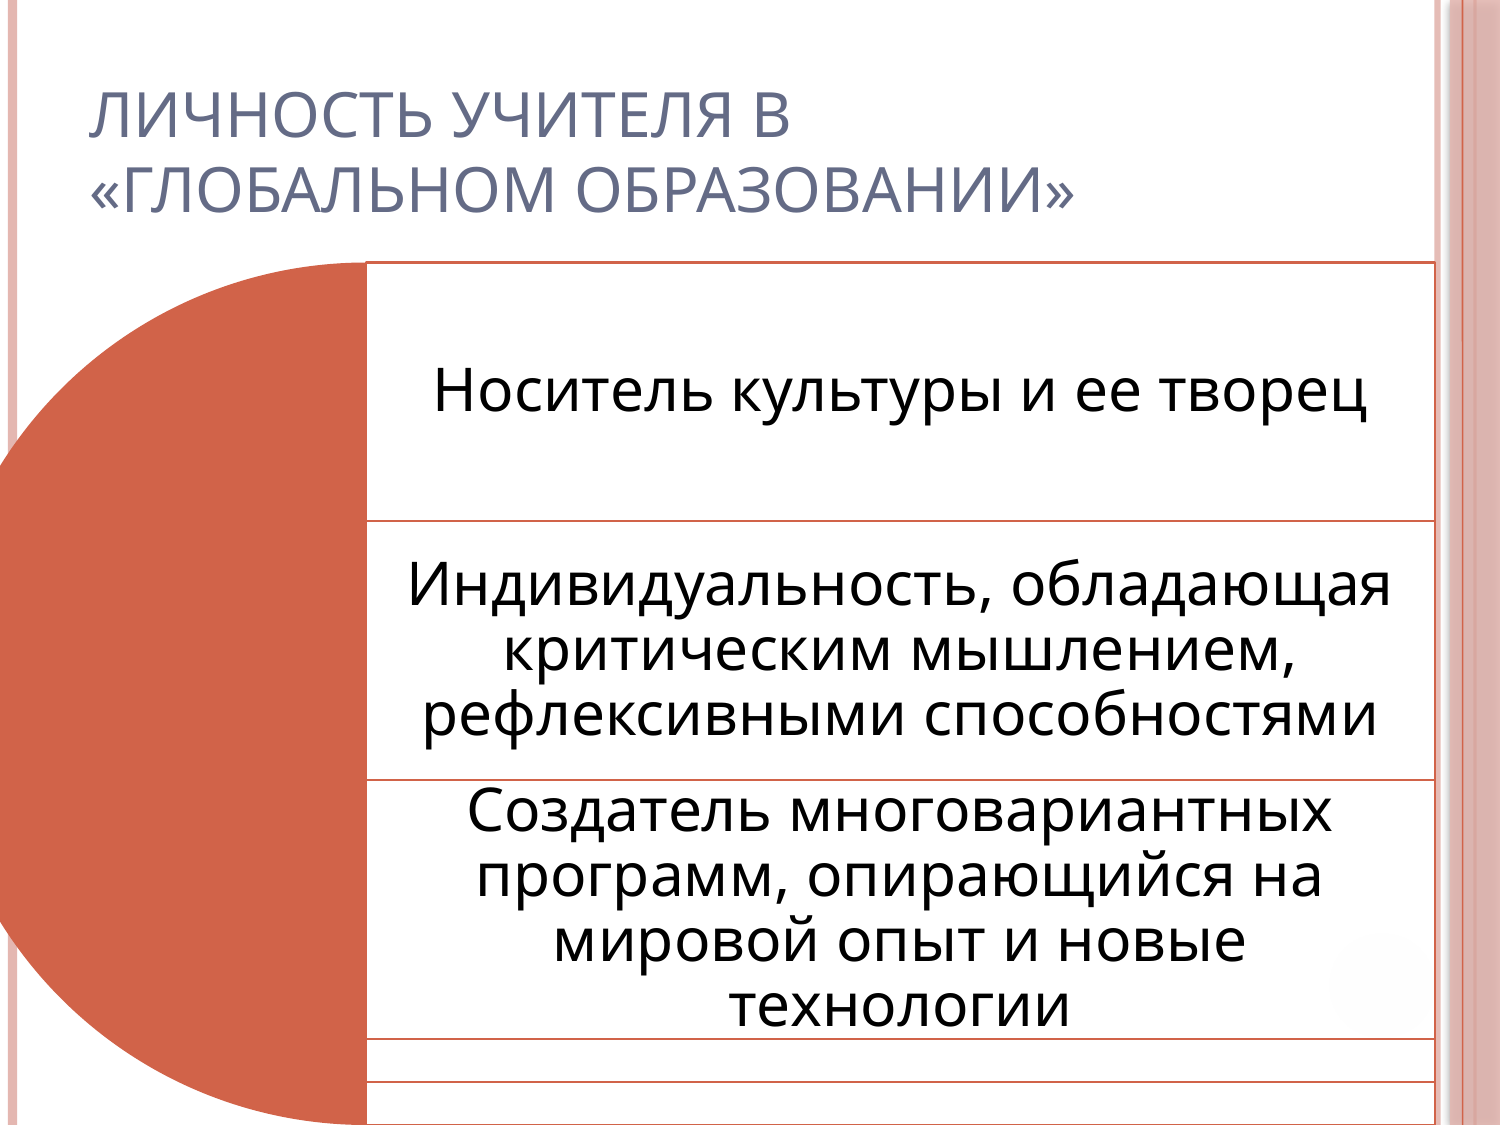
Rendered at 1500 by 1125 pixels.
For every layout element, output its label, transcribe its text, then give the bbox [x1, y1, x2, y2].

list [0, 261, 1436, 1125]
title Личность учителя в «глобальном образовании» [75, 45, 1300, 233]
